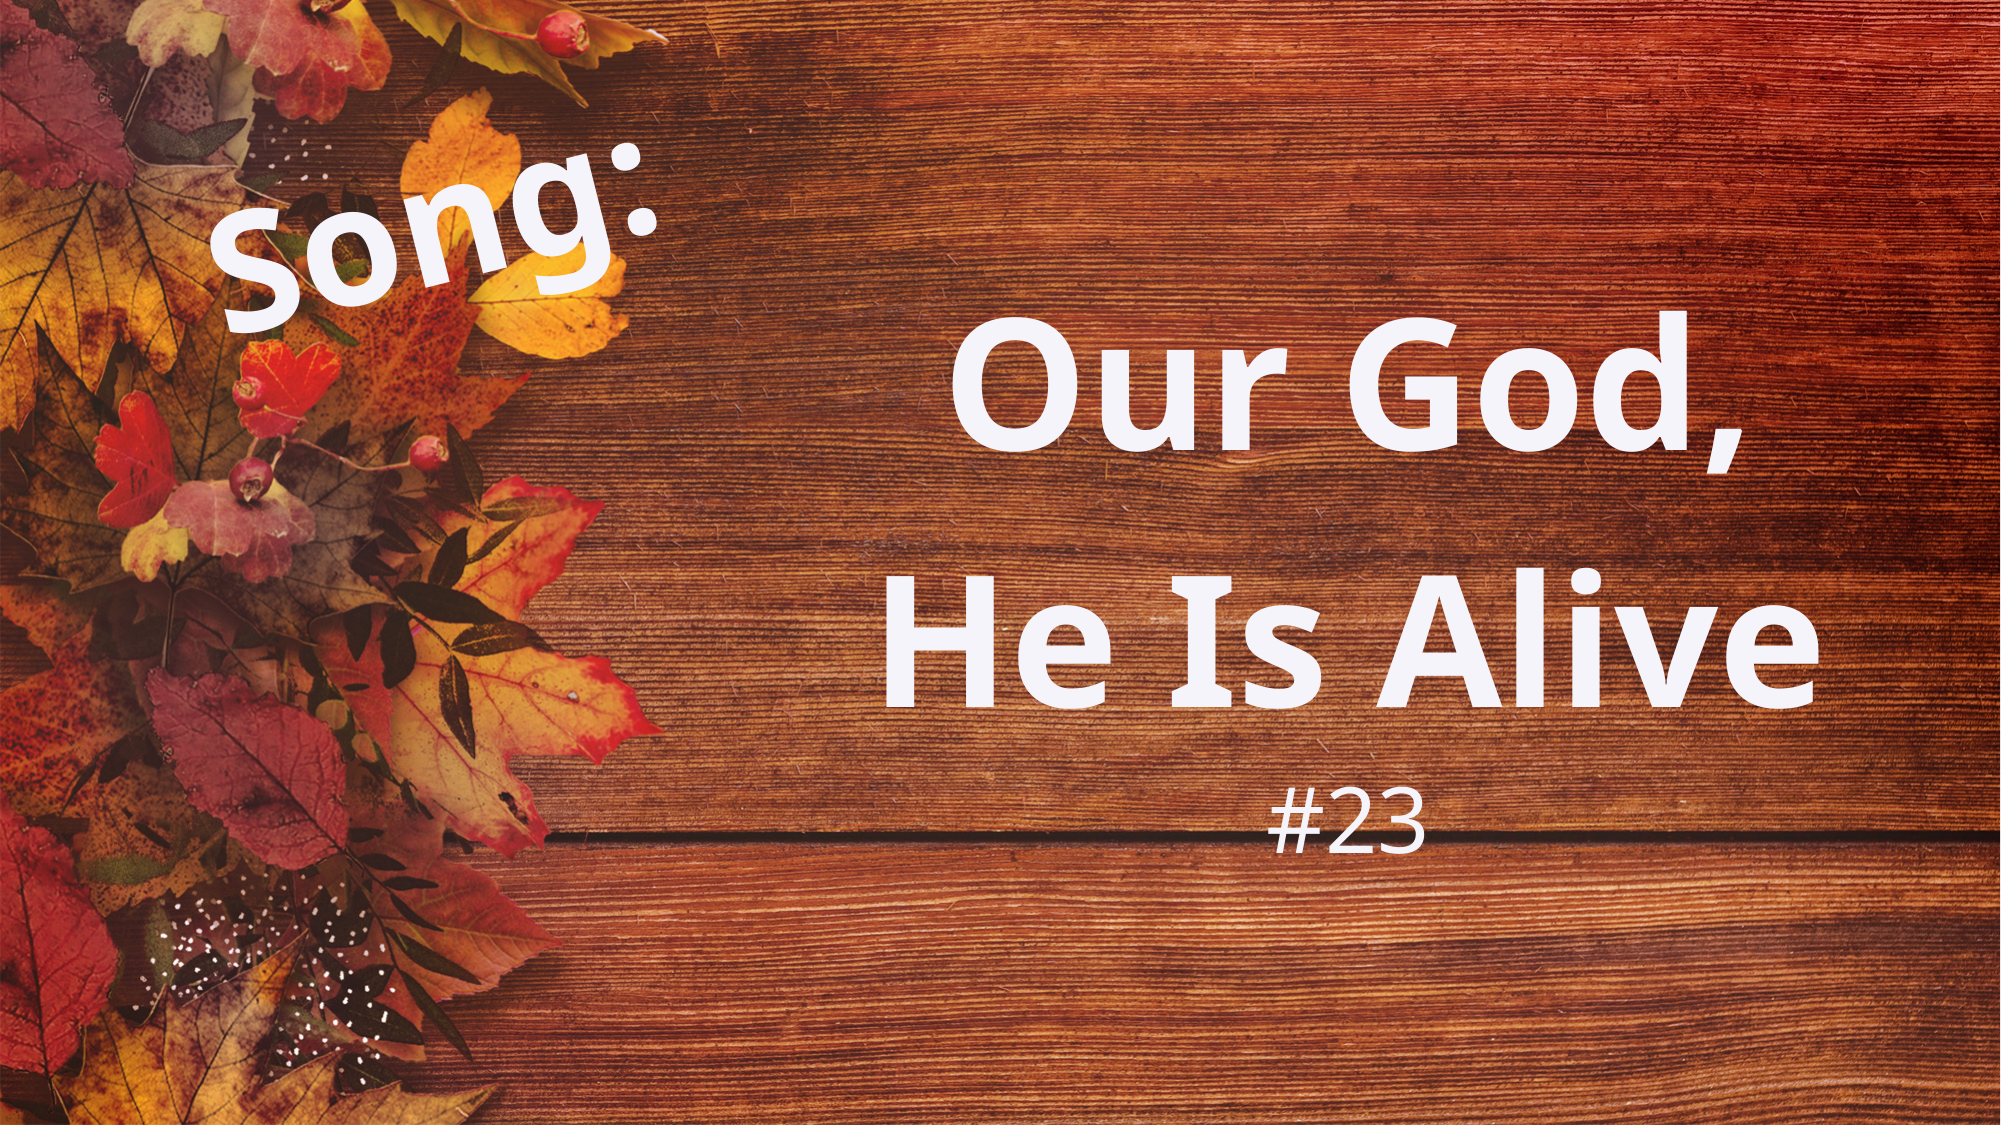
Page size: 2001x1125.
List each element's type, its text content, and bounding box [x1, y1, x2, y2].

list Our God, He Is Alive #23 [798, 99, 1900, 1041]
title Song: [135, 65, 725, 372]
picture [0, 0, 2001, 1125]
